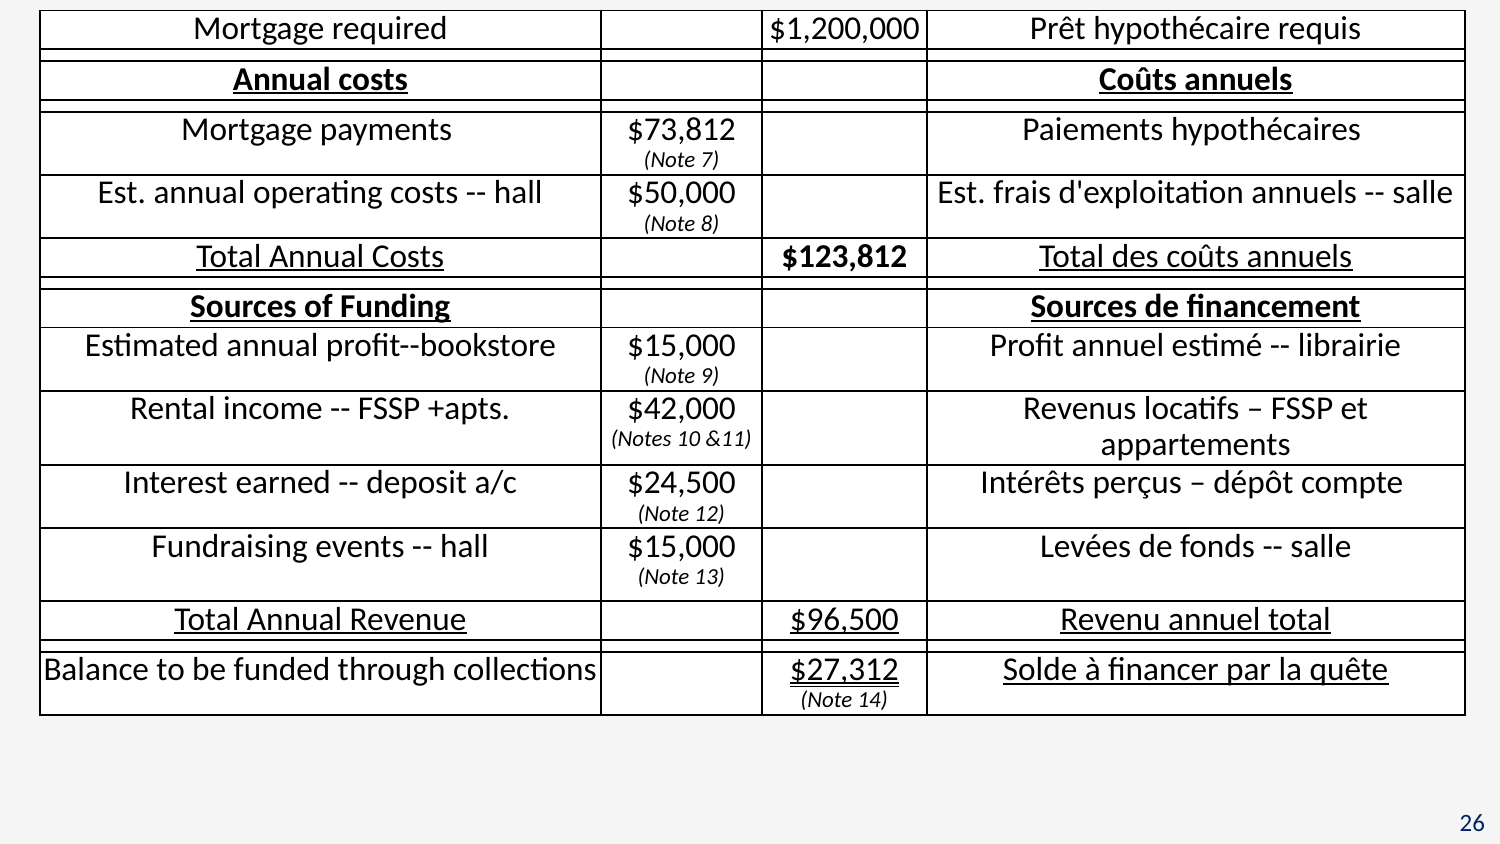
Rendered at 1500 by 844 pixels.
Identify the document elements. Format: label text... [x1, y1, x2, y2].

table_cell Intérêts perçus – dépôt compte [928, 466, 1464, 527]
table_cell Mortgage payments [41, 113, 600, 174]
table_cell Total Annual Revenue [41, 602, 600, 639]
table_cell $42,000 (Notes 10 &11) [602, 392, 761, 464]
table_cell [763, 278, 926, 288]
table_cell [602, 278, 761, 288]
table_cell Estimated annual profit--bookstore [41, 328, 600, 390]
table_cell $73,812 (Note 7) [602, 113, 761, 174]
table_cell Total Annual Costs [41, 239, 600, 276]
table_cell Coûts annuels [928, 62, 1464, 99]
table_cell $96,500 [763, 602, 926, 639]
table_cell [763, 176, 926, 237]
table_cell [763, 328, 926, 390]
table_cell [602, 602, 761, 639]
table_cell [928, 50, 1464, 60]
table_cell $123,812 [763, 239, 926, 276]
table_cell $24,500 (Note 12) [602, 466, 761, 527]
table_cell Est. frais d'exploitation annuels -- salle [928, 176, 1464, 237]
table_cell [41, 50, 600, 60]
table_cell Profit annuel estimé -- librairie [928, 328, 1464, 390]
table_cell Balance to be funded through collections [41, 653, 600, 714]
table_cell [763, 529, 926, 600]
table_cell [763, 290, 926, 327]
table_cell Rental income -- FSSP +apts. [41, 392, 600, 464]
table_cell $15,000 (Note 13) [602, 529, 761, 600]
table_cell [602, 290, 761, 327]
table_cell [602, 62, 761, 99]
table_cell Solde à financer par la quête [928, 653, 1464, 714]
table_cell Levées de fonds -- salle [928, 529, 1464, 600]
table_cell [928, 641, 1464, 651]
table_cell Interest earned -- deposit a/c [41, 466, 600, 527]
table_cell [41, 101, 600, 111]
table_cell [763, 641, 926, 651]
table_cell [763, 466, 926, 527]
table_cell Revenus locatifs – FSSP et appartements [928, 392, 1464, 464]
table_cell Revenu annuel total [928, 602, 1464, 639]
table_cell $50,000 (Note 8) [602, 176, 761, 237]
table_cell [928, 101, 1464, 111]
table_cell [763, 392, 926, 464]
table_cell [763, 101, 926, 111]
table_cell Annual costs [41, 62, 600, 99]
table_cell [41, 641, 600, 651]
table_cell Sources of Funding [41, 290, 600, 327]
table_cell [602, 50, 761, 60]
table_cell [928, 278, 1464, 288]
table_cell [763, 113, 926, 174]
table_header $1,200,000 [763, 11, 926, 48]
table_cell Fundraising events -- hall [41, 529, 600, 600]
table_cell [602, 101, 761, 111]
table_header Prêt hypothécaire requis [928, 11, 1464, 48]
slide_number 26 [1149, 798, 1500, 844]
table_cell Est. annual operating costs -- hall [41, 176, 600, 237]
table_cell Total des coûts annuels [928, 239, 1464, 276]
table_cell [602, 653, 761, 714]
table_cell Sources de financement [928, 290, 1464, 327]
table_header [602, 11, 761, 48]
table_cell $27,312 (Note 14) [763, 653, 926, 714]
table_cell [41, 278, 600, 288]
table_cell [763, 62, 926, 99]
table_cell [763, 50, 926, 60]
table_header Mortgage required [41, 11, 600, 48]
table_cell Paiements hypothécaires [928, 113, 1464, 174]
table_cell [602, 641, 761, 651]
table_cell [602, 239, 761, 276]
table_cell $15,000 (Note 9) [602, 328, 761, 390]
